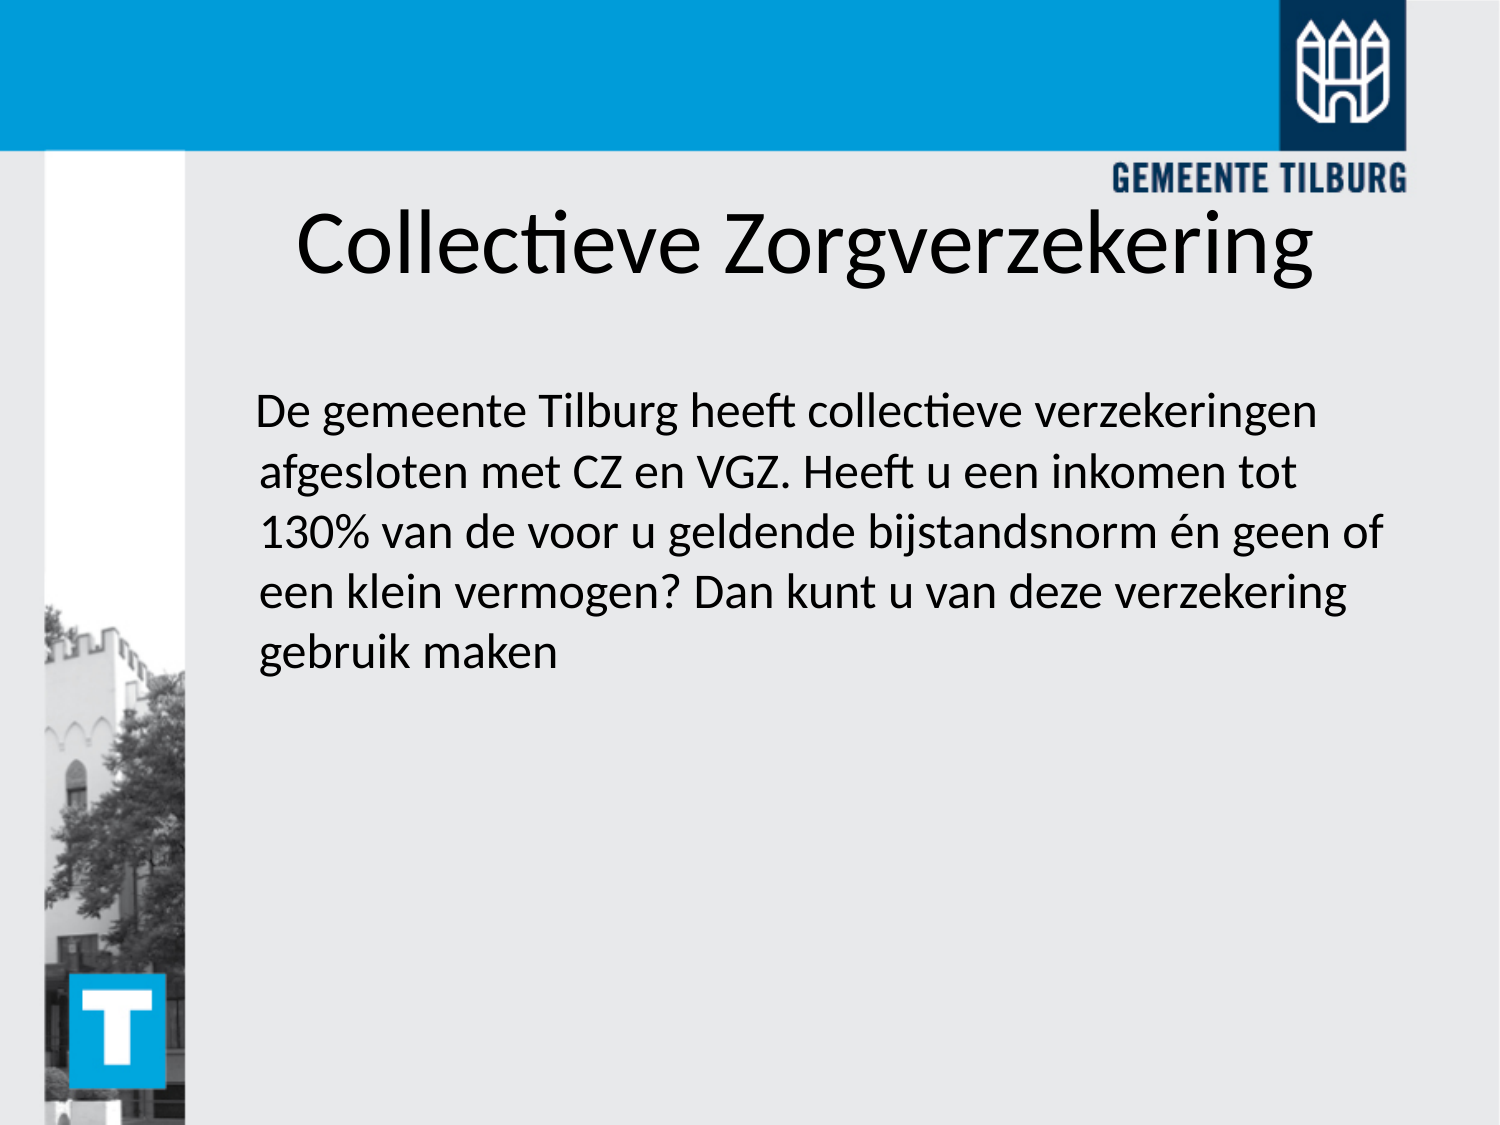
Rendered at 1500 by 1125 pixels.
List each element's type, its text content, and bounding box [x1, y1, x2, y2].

picture [0, 0, 1500, 1125]
list De gemeente Tilburg heeft collectieve verzekeringen afgesloten met CZ en VGZ. Heeft u een inkomen tot 130% van de voor u geldende bijstandsnorm én geen of een klein vermogen? Dan kunt u van deze verzekering gebruik maken [187, 360, 1426, 1006]
title Collectieve Zorgverzekering [187, 145, 1426, 328]
